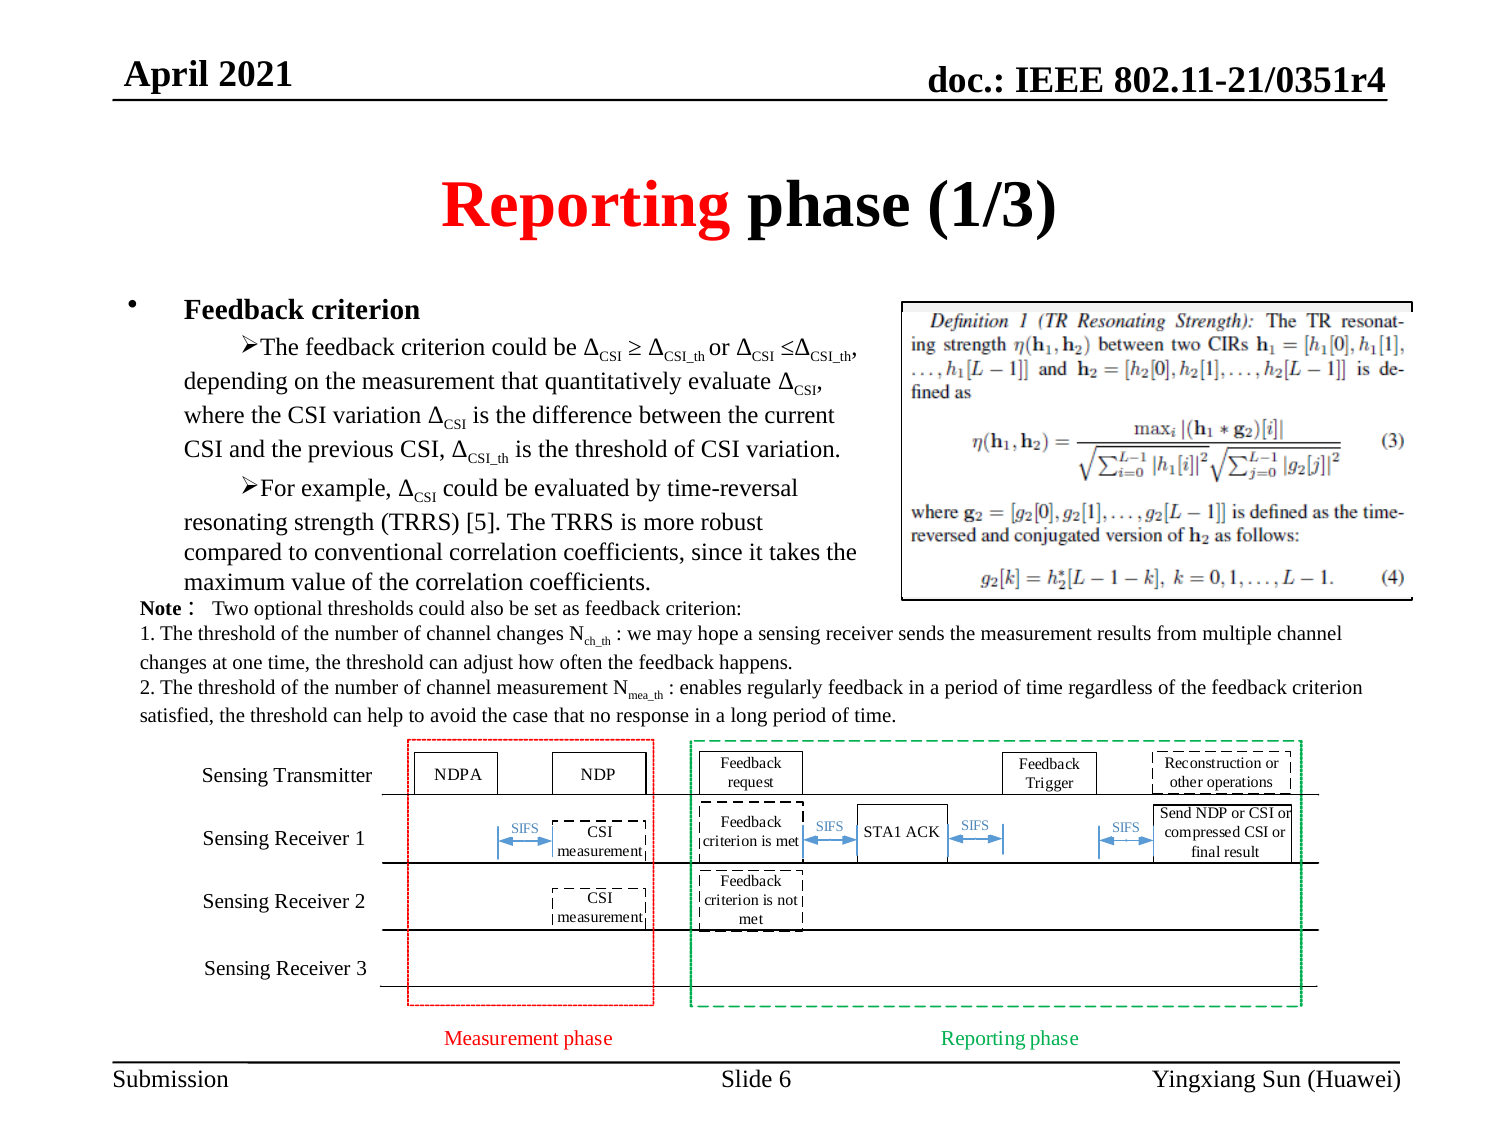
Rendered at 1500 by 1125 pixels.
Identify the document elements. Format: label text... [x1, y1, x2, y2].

footer Yingxiang Sun (Huawei) [1148, 1061, 1402, 1093]
picture [901, 311, 1413, 597]
text_box Note：Two optional thresholds could also be set as feedback criterion: 1. The threshold of the number of channel changes Nch_th : we may hope a sensing receiver sends the measurement results from multiple channel changes at one time, the threshold can adjust how often the feedback happens. 2. The threshold of the number of channel measurement Nmea_th : enables regularly feedback in a period of time regardless of the feedback criterion satisfied, the threshold can help to avoid the case that no response in a long period of time. [125, 587, 1425, 734]
text_box [902, 302, 1413, 311]
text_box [192, 737, 1320, 1061]
list Feedback criterion The feedback criterion could be ΔCSI ≥ ΔCSI_th or ΔCSI ≤ΔCSI_th, depending on the measurement that quantitatively evaluate ΔCSI, where the CSI variation ΔCSI is the difference between the current CSI and the previous CSI, ΔCSI_th is the threshold of CSI variation. For example, ΔCSI could be evaluated by time-reversal resonating strength (TRRS) [5]. The TRRS is more robust compared to conventional correlation coefficients, since it takes the maximum value of the correlation coefficients. [112, 288, 883, 638]
slide_number Slide 6 [712, 1069, 800, 1093]
title Reporting phase (1/3) [112, 112, 1388, 288]
